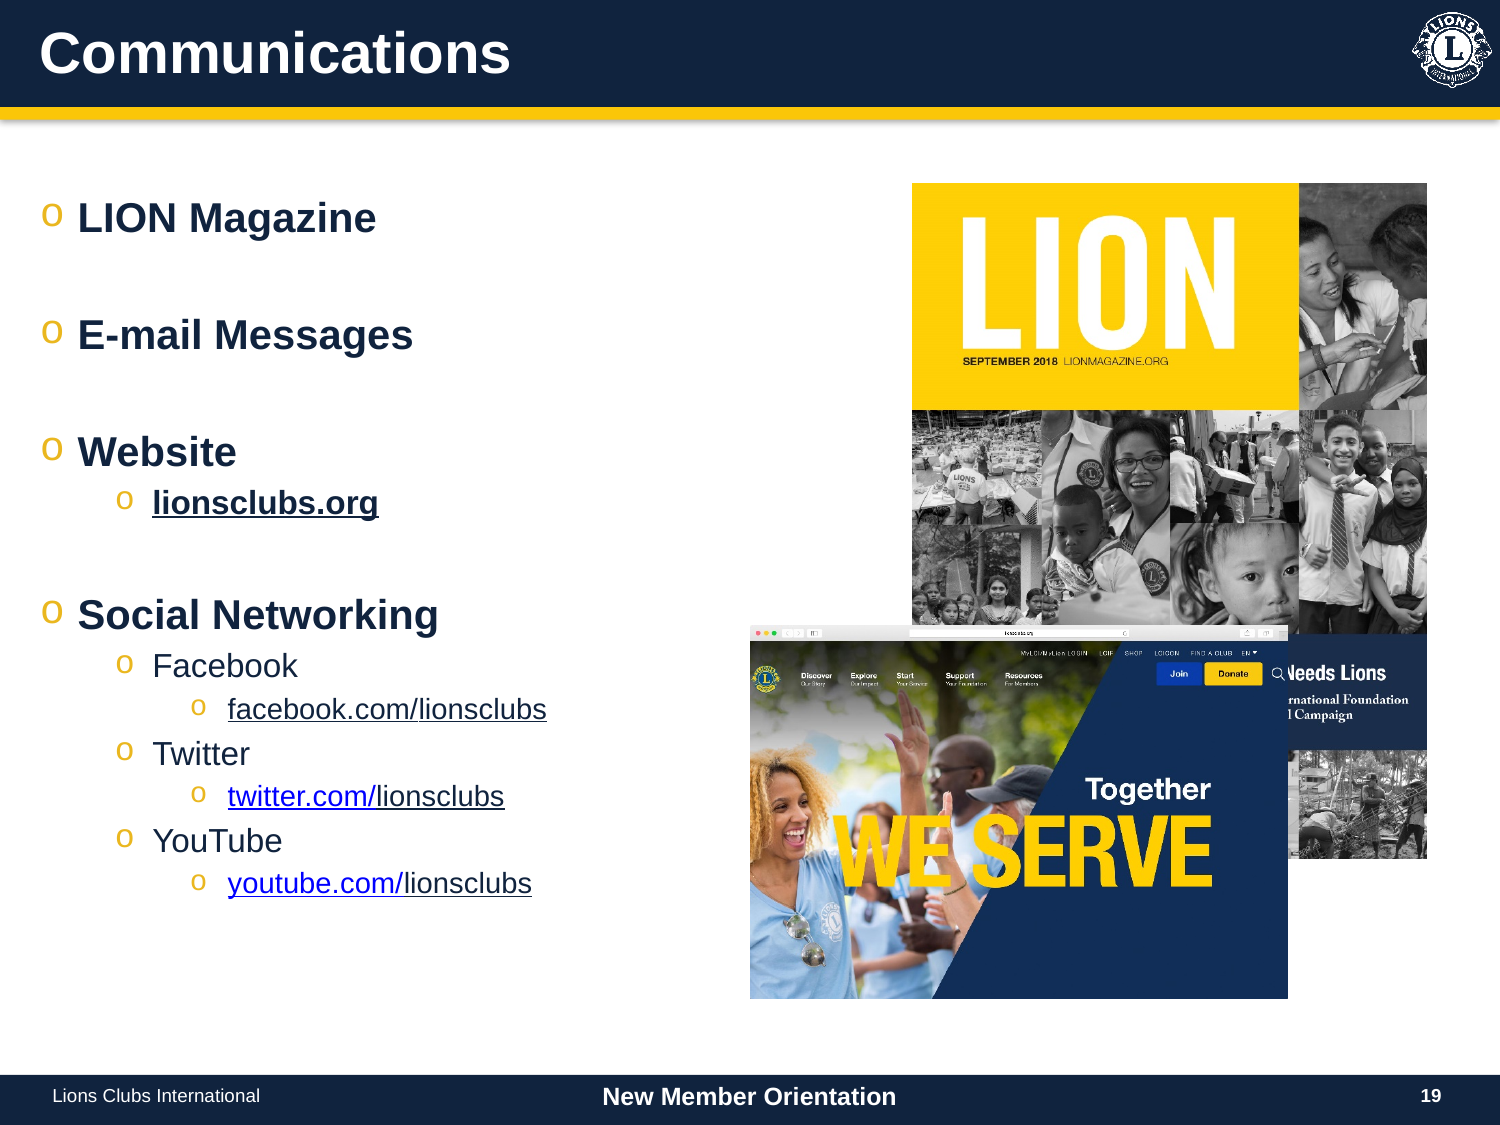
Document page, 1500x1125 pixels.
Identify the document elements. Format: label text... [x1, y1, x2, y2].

title Communications [24, 12, 1401, 88]
picture [749, 183, 1428, 999]
picture [1412, 12, 1492, 88]
text_box LION Magazine E-mail Messages Website lionsclubs.org Social Networking Facebook facebook.com/lionsclubs Twitter twitter.com/lionsclubs YouTube youtube.com/lionsclubs [24, 183, 1400, 1071]
